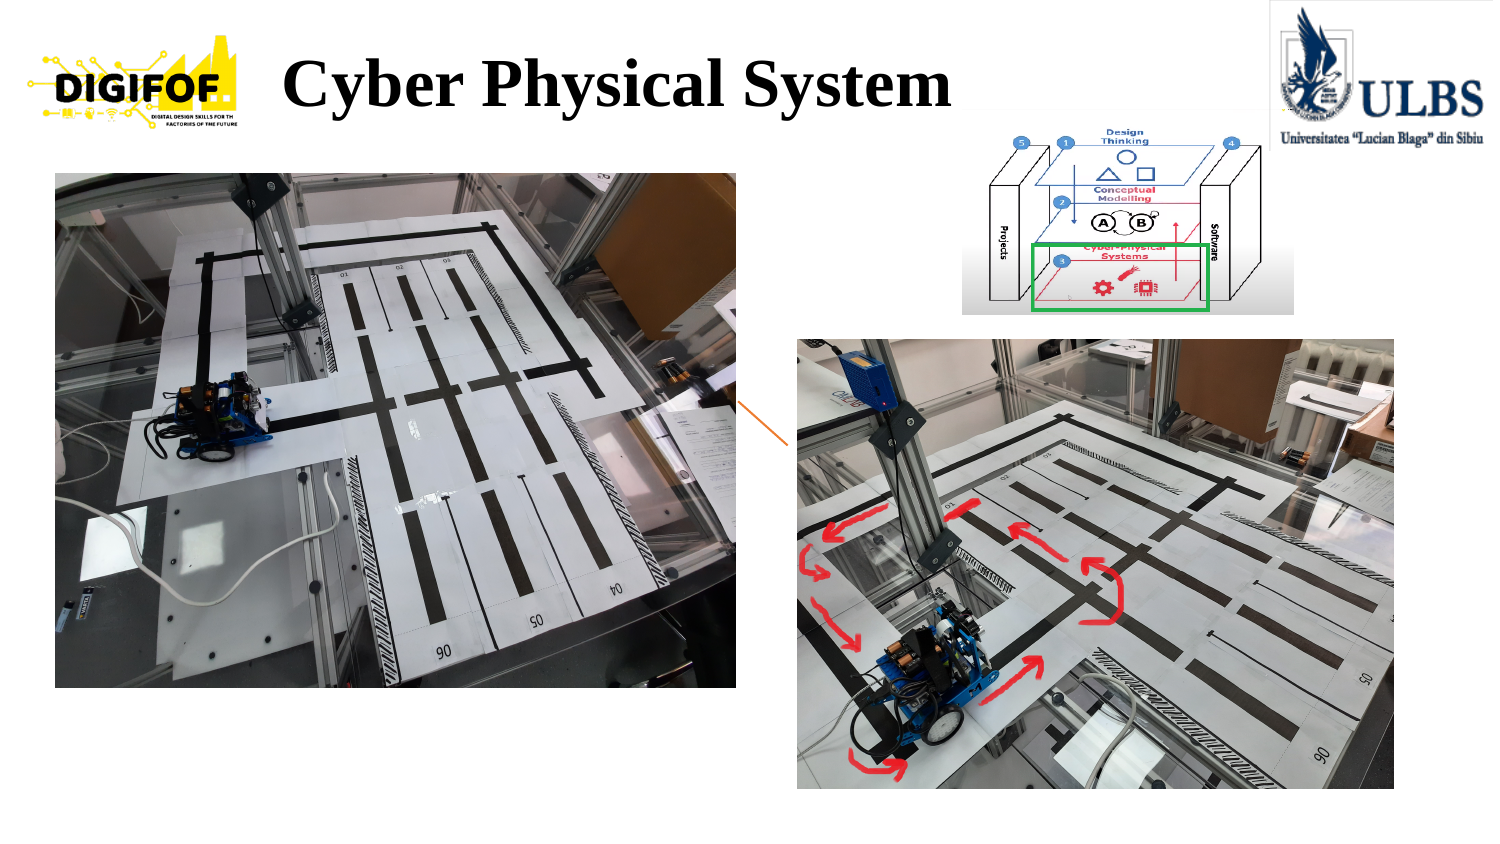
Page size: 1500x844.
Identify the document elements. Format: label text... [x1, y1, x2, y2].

picture [5, 2, 267, 151]
picture [55, 173, 736, 688]
text_box [1269, 0, 1493, 151]
picture [797, 339, 1394, 789]
picture [962, 109, 1294, 315]
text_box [738, 401, 788, 446]
title Cyber Physical System [267, 32, 1269, 126]
